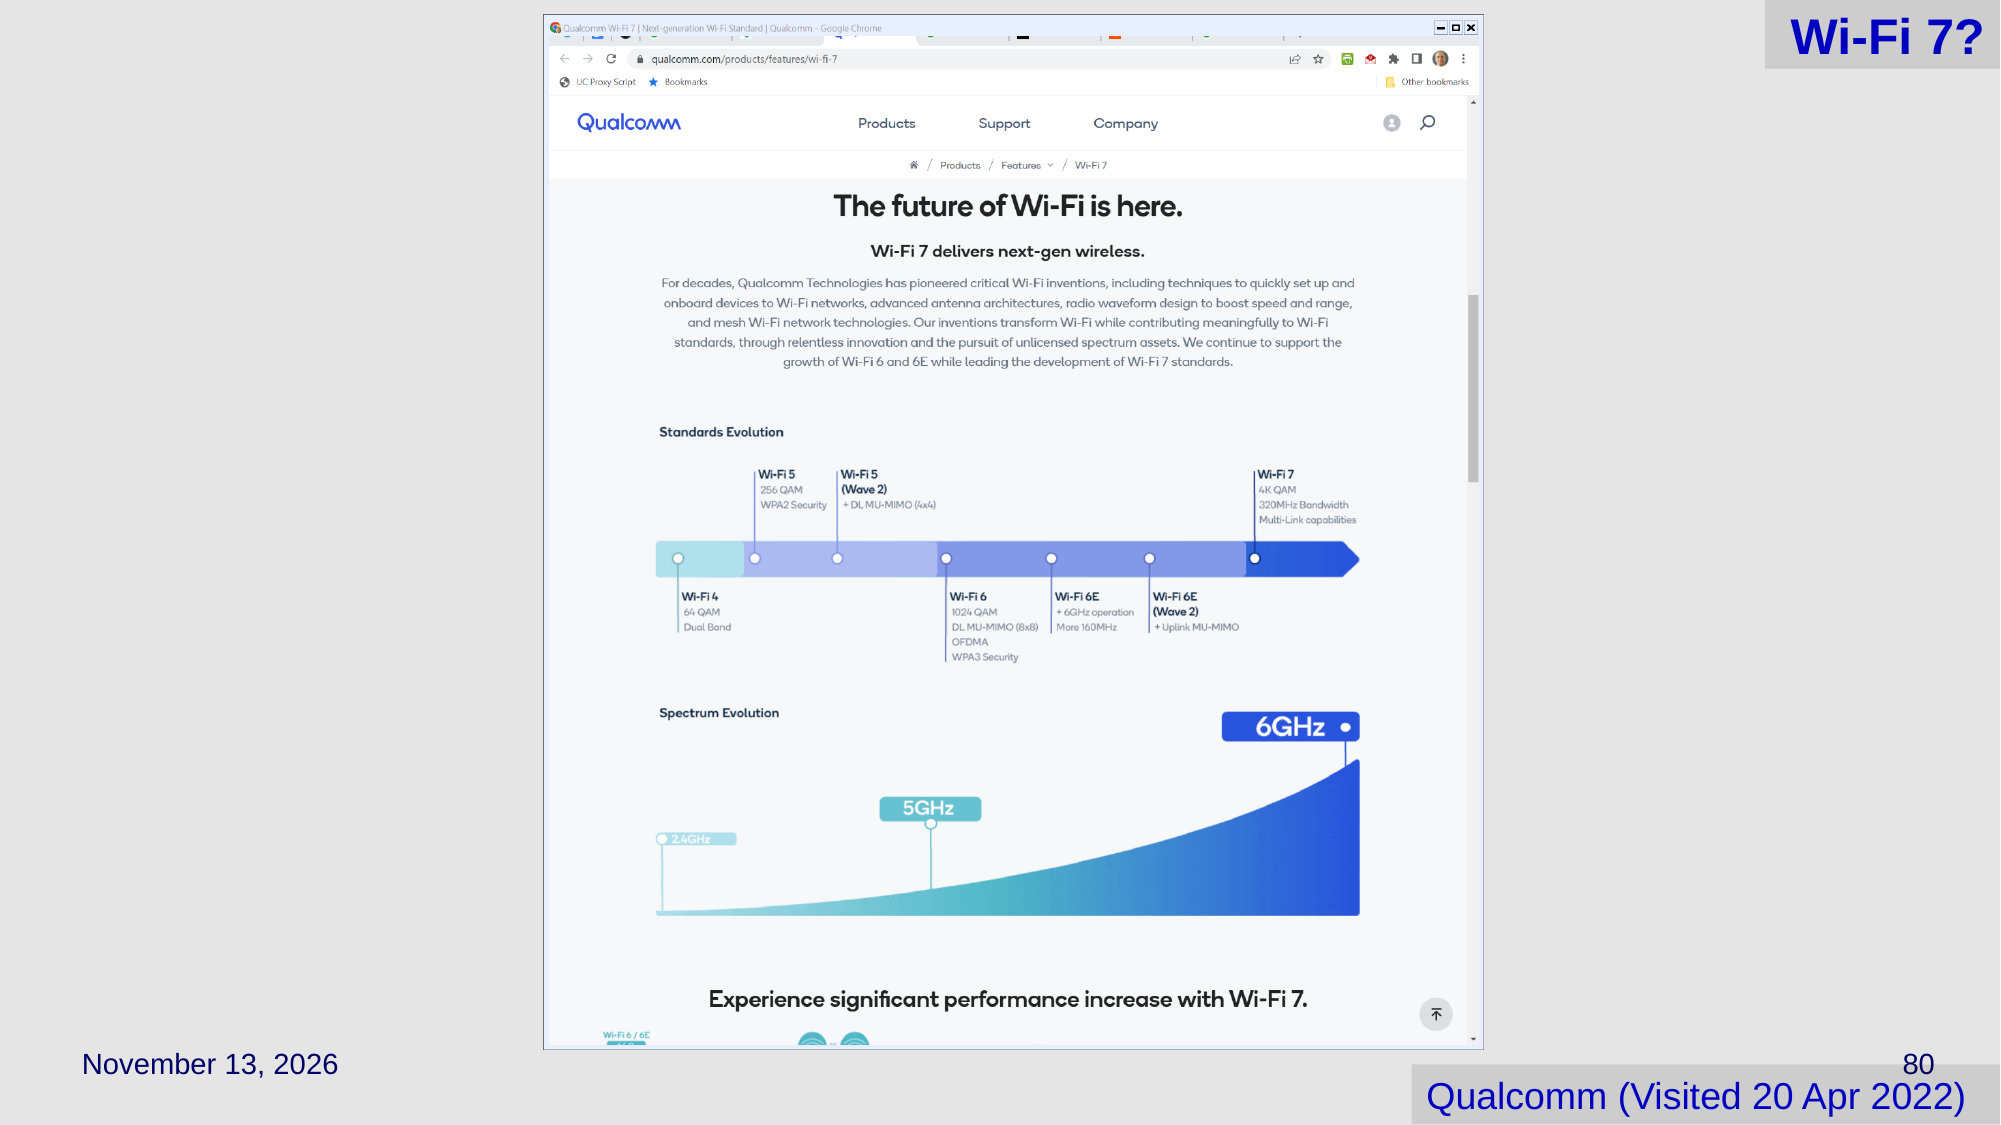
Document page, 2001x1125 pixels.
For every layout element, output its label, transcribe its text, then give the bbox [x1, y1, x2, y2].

text_box Qualcomm (Visited 20 Apr 2022) [1411, 1064, 2000, 1125]
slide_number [66, 1024, 484, 1101]
slide_number 80 [1533, 1024, 1951, 1064]
picture [542, 14, 1484, 1050]
title Wi-Fi 7? [1764, 0, 2000, 69]
